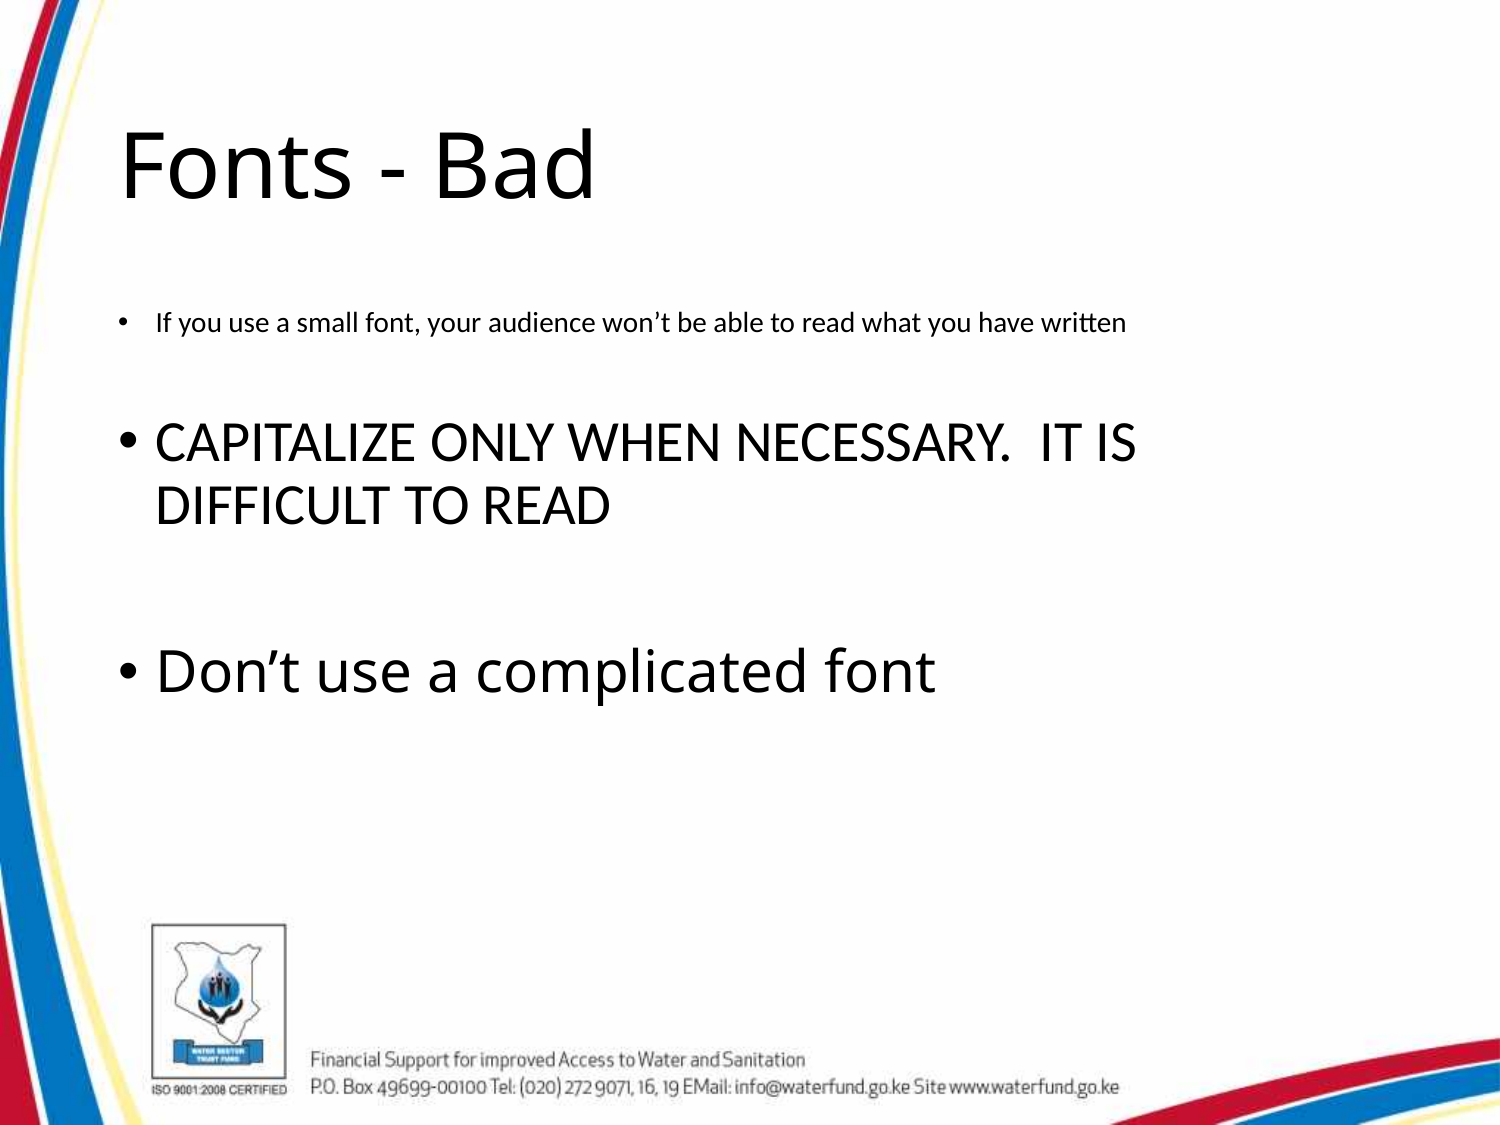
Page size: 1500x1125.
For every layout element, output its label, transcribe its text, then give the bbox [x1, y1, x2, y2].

title Fonts - Bad [103, 59, 1397, 278]
list If you use a small font, your audience won’t be able to read what you have written CAPITALIZE ONLY WHEN NECESSARY. IT IS DIFFICULT TO READ Don’t use a complicated font [103, 299, 1397, 1014]
picture [0, 0, 1500, 1125]
